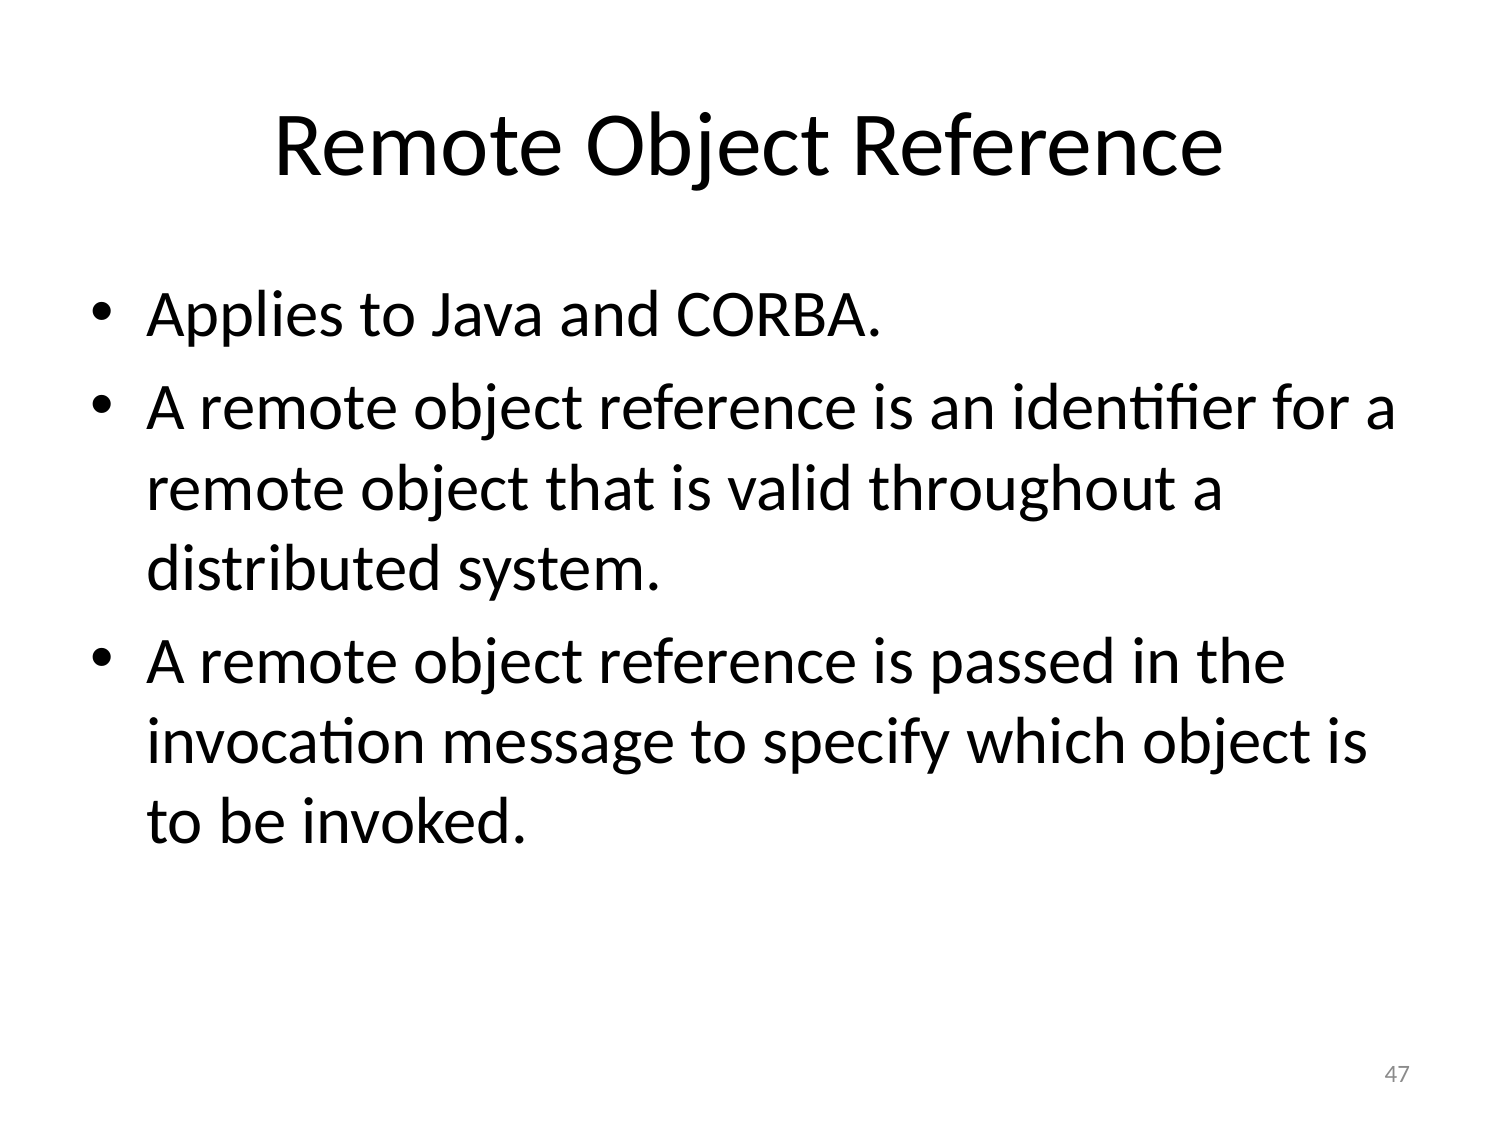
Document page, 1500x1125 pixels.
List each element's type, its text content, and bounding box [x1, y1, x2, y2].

title Remote Object Reference [75, 45, 1425, 233]
list Applies to Java and CORBA. A remote object reference is an identifier for a remote object that is valid throughout a distributed system. A remote object reference is passed in the invocation message to specify which object is to be invoked. [75, 262, 1425, 1005]
slide_number 47 [1074, 1042, 1425, 1103]
